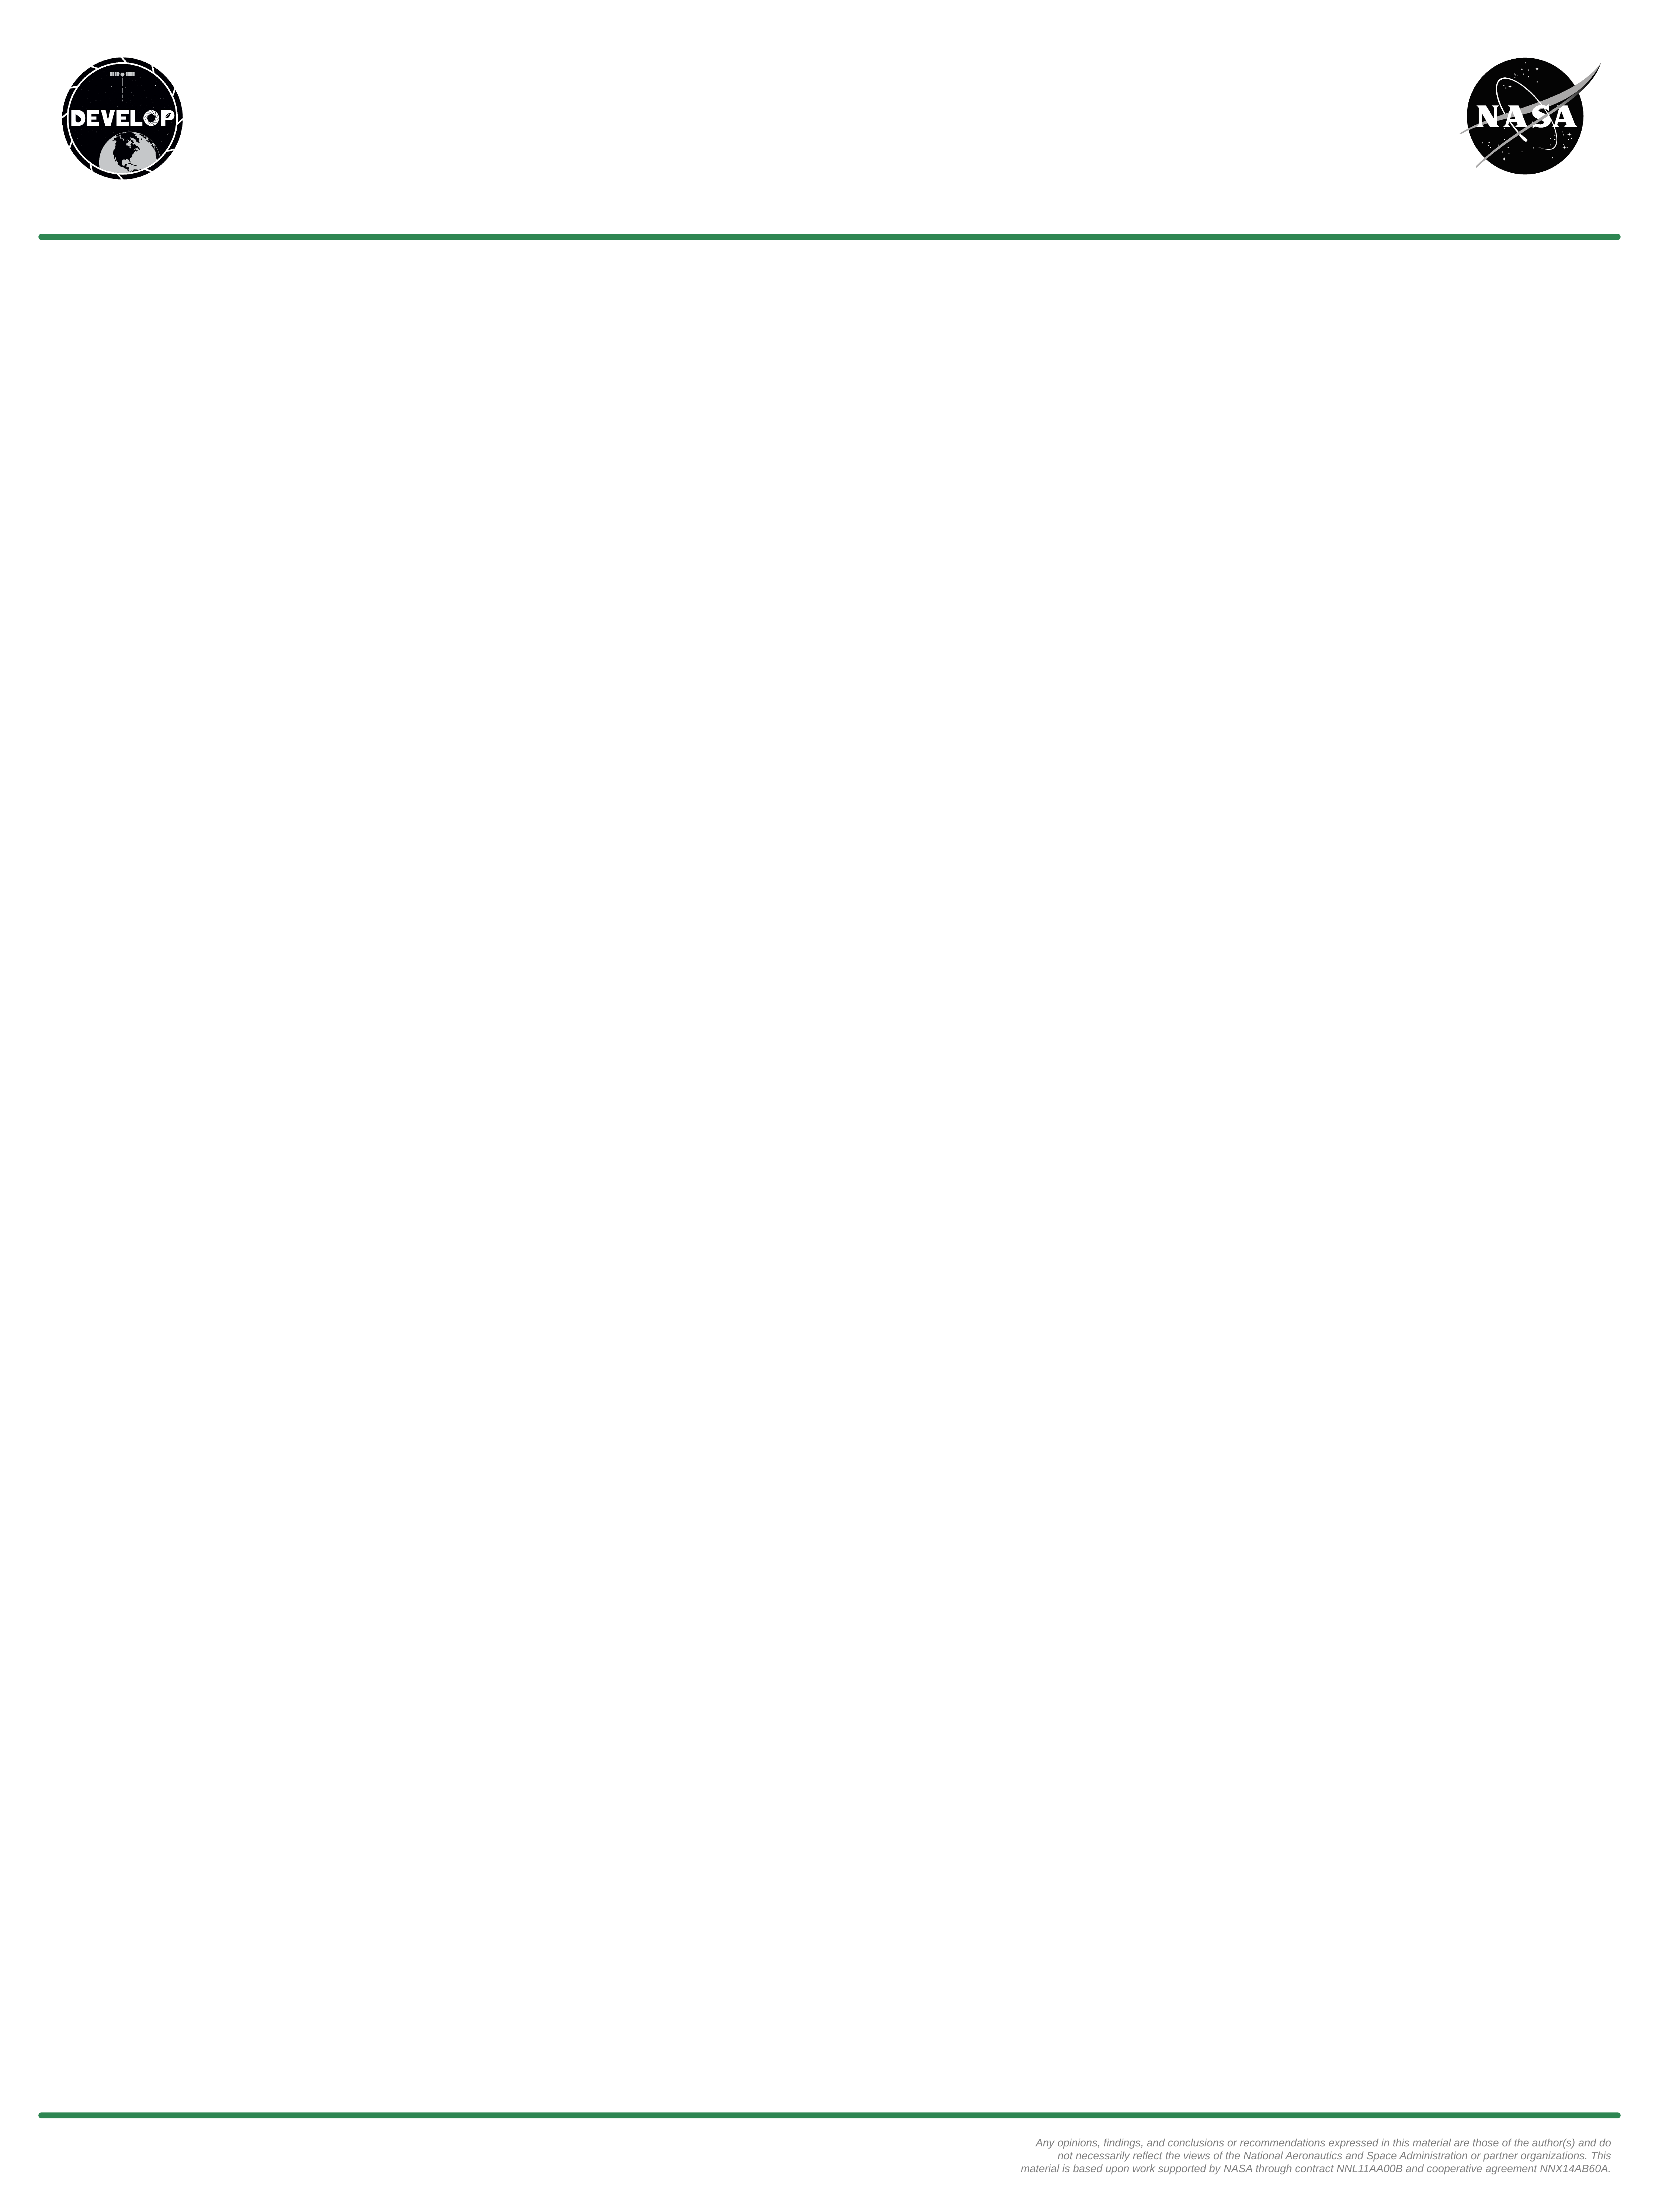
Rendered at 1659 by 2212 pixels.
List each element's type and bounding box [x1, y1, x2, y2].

picture [57, 40, 188, 197]
picture [1460, 57, 1601, 175]
